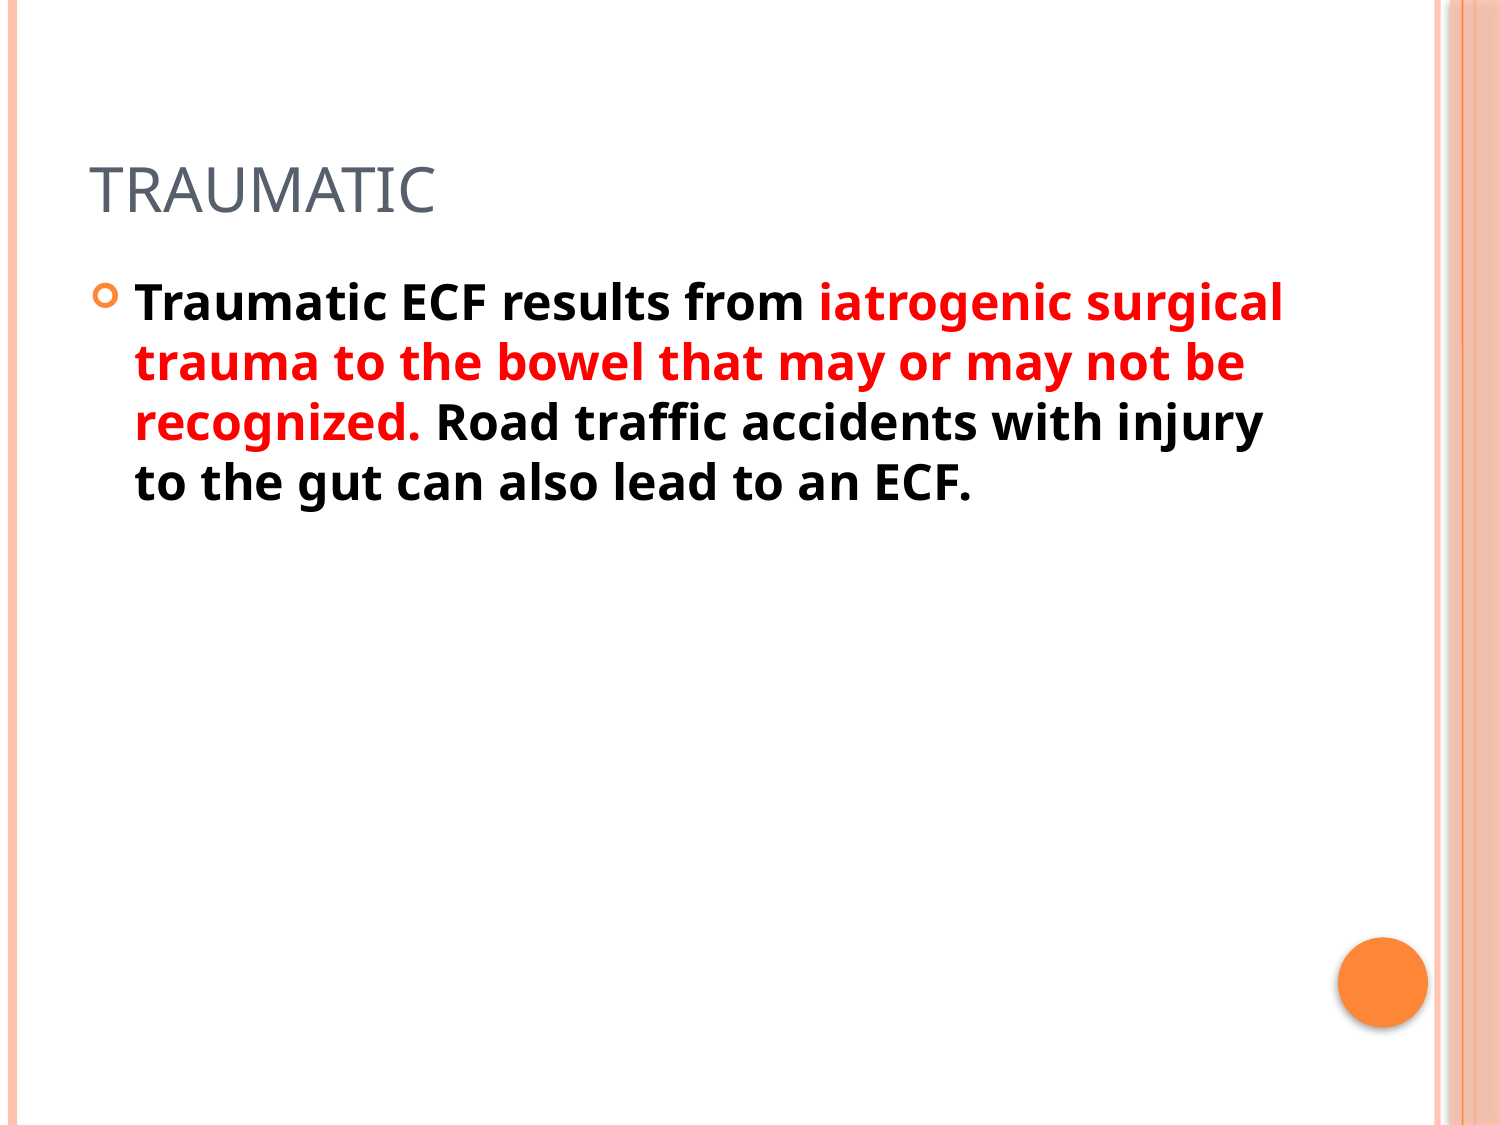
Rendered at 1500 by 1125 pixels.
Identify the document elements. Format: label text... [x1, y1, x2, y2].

list Traumatic ECF results from iatrogenic surgical trauma to the bowel that may or may not be recognized. Road traffic accidents with injury to the gut can also lead to an ECF. [75, 262, 1300, 1062]
title Traumatic [75, 45, 1300, 233]
